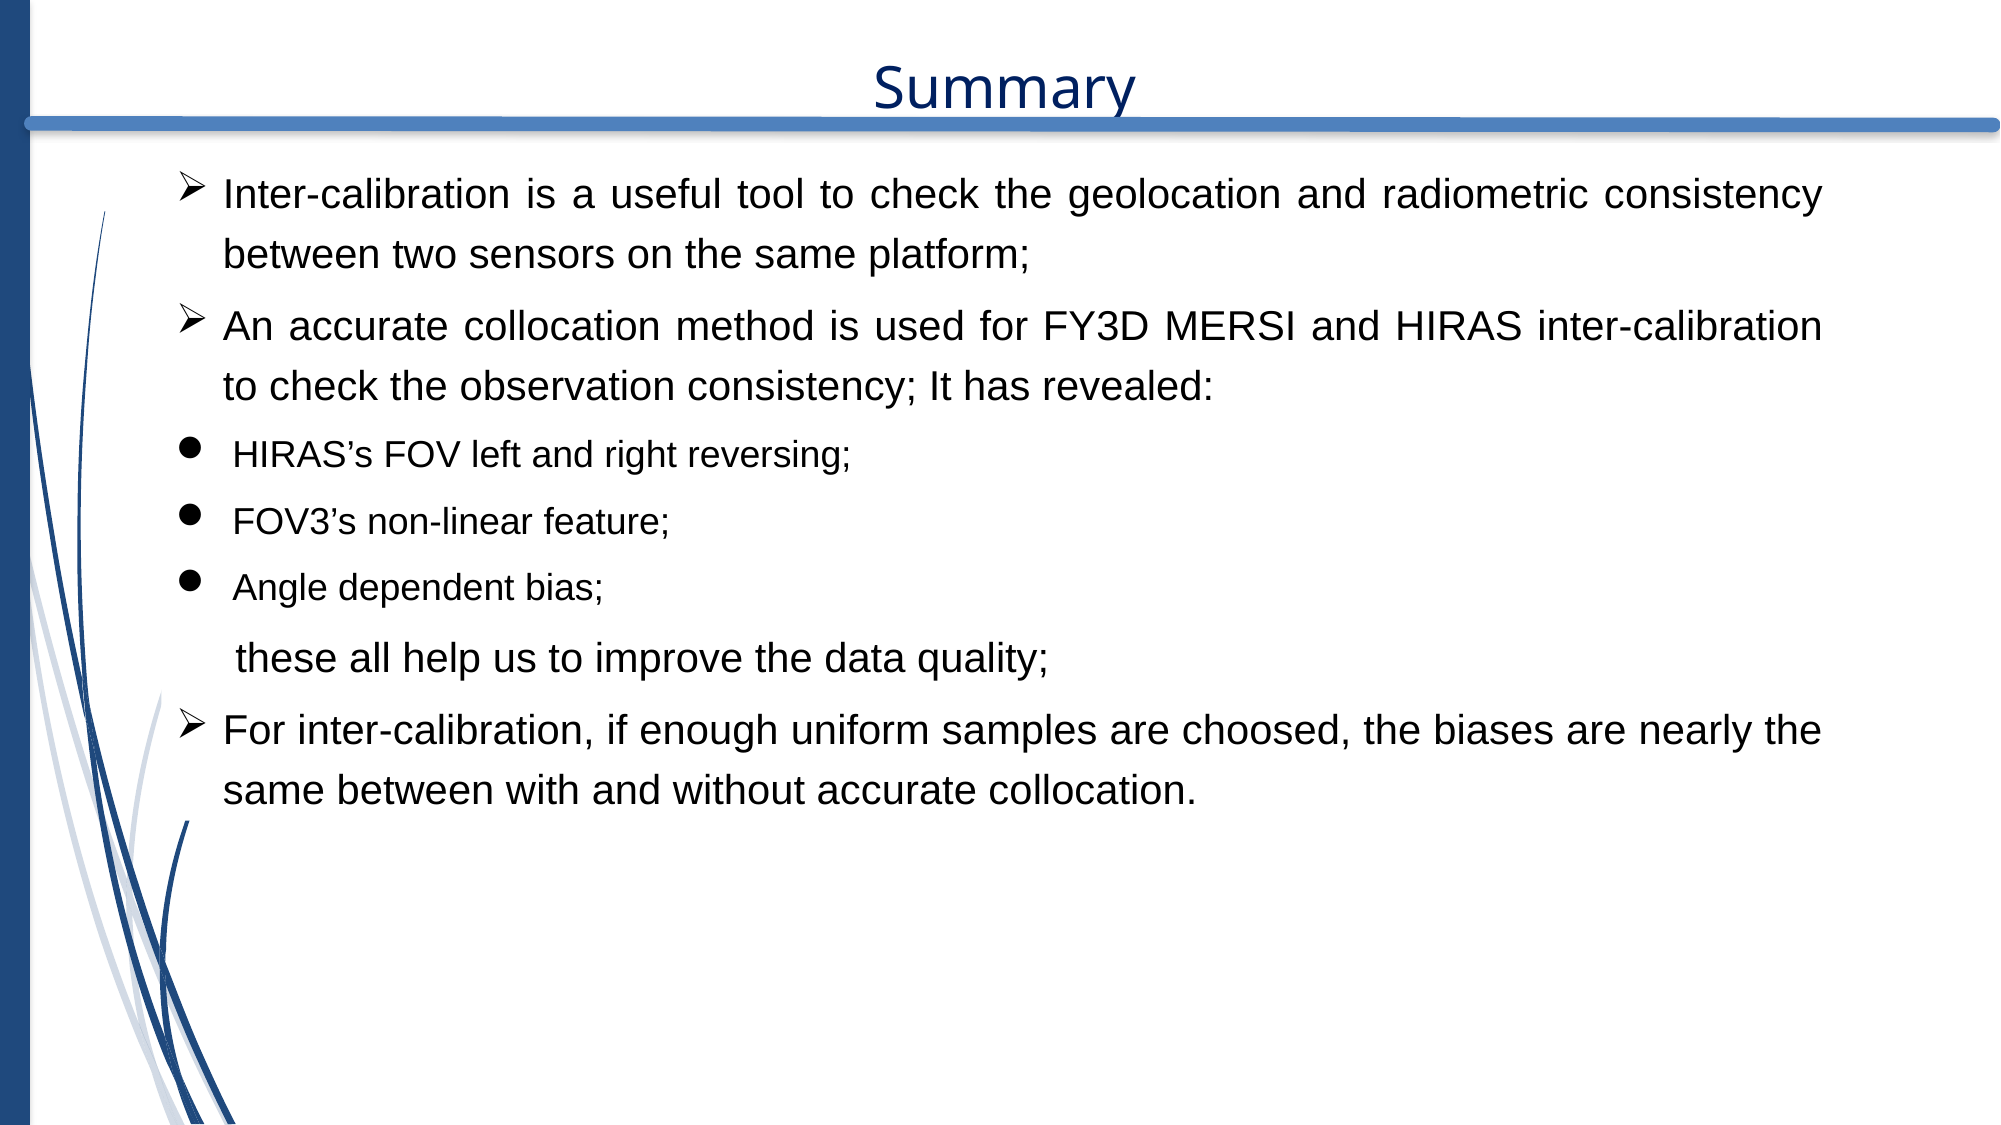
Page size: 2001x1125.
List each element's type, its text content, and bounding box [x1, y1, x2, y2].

text_box Inter-calibration is a useful tool to check the geolocation and radiometric consistency between two sensors on the same platform; An accurate collocation method is used for FY3D MERSI and HIRAS inter-calibration to check the observation consistency; It has revealed: HIRAS’s FOV left and right reversing; FOV3’s non-linear feature; Angle dependent bias; these all help us to improve the data quality; For inter-calibration, if enough uniform samples are choosed, the biases are nearly the same between with and without accurate collocation. [161, 148, 1839, 821]
text_box Summary [858, 42, 1152, 117]
